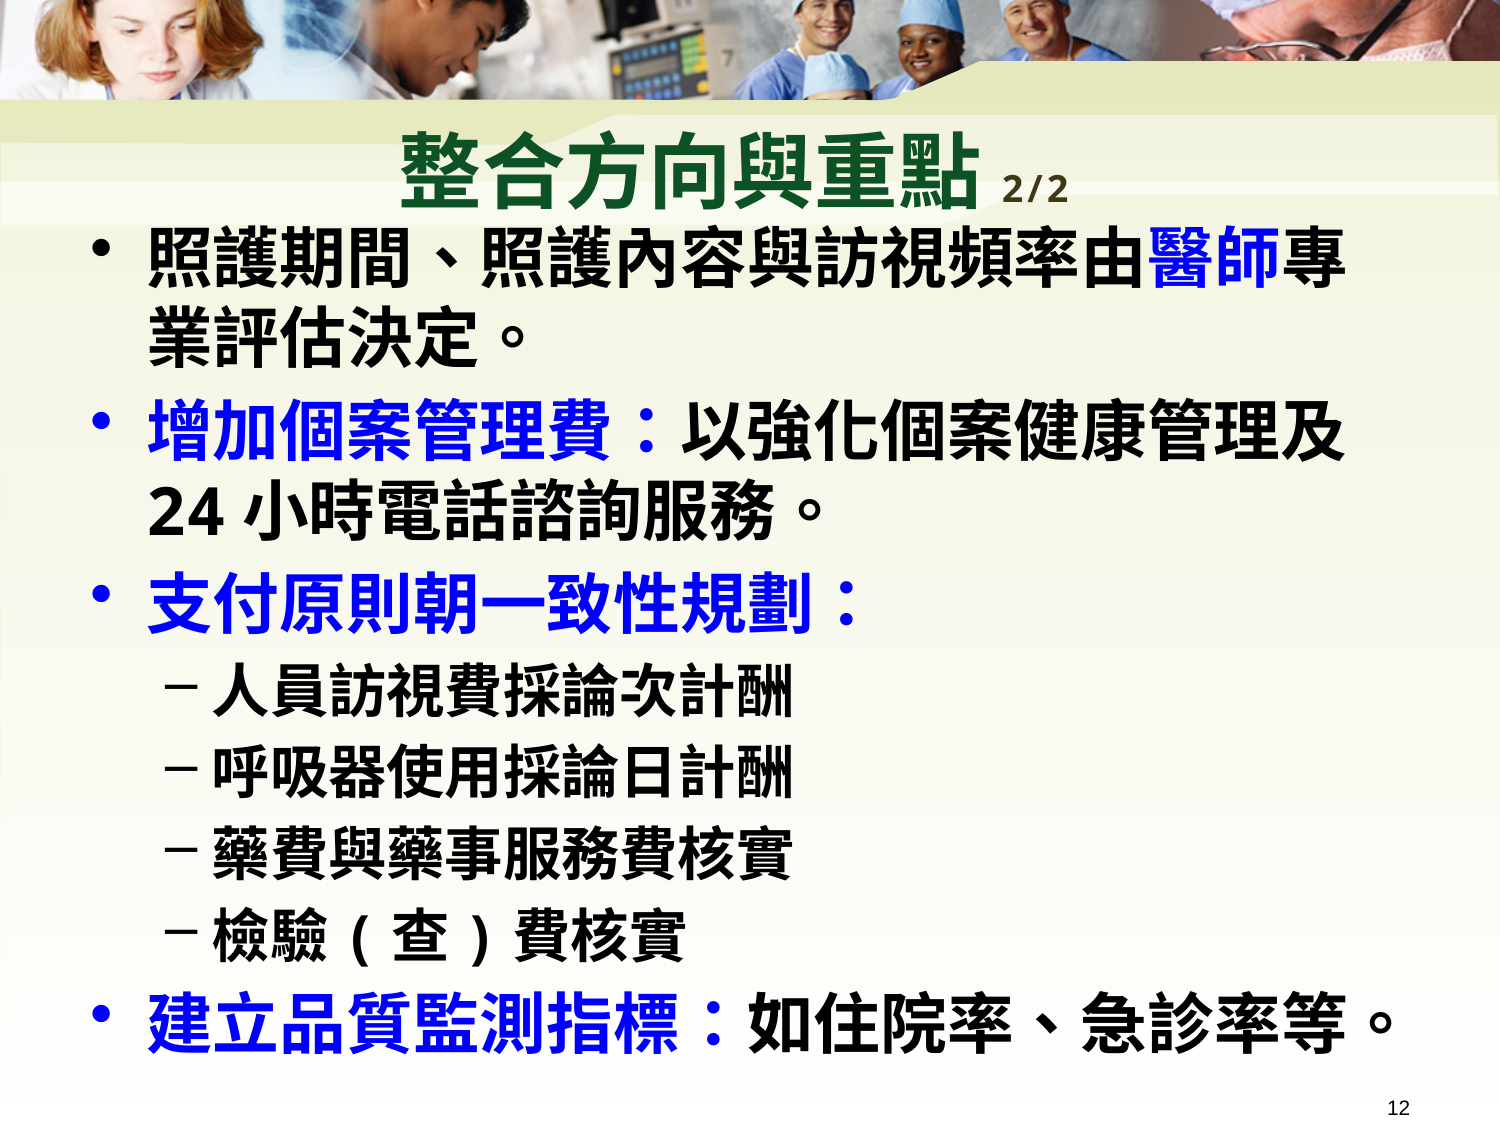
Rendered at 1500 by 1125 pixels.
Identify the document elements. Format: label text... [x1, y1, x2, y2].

list 照護期間、照護內容與訪視頻率由醫師專業評估決定。 增加個案管理費：以強化個案健康管理及24小時電話諮詢服務。 支付原則朝一致性規劃： 人員訪視費採論次計酬 呼吸器使用採論日計酬 藥費與藥事服務費核實 檢驗(查)費核實 建立品質監測指標：如住院率、急診率等。 [74, 207, 1426, 951]
slide_number 12 [1074, 1087, 1426, 1116]
title 整合方向與重點2/2 [383, 113, 1099, 225]
picture [0, 0, 1500, 101]
